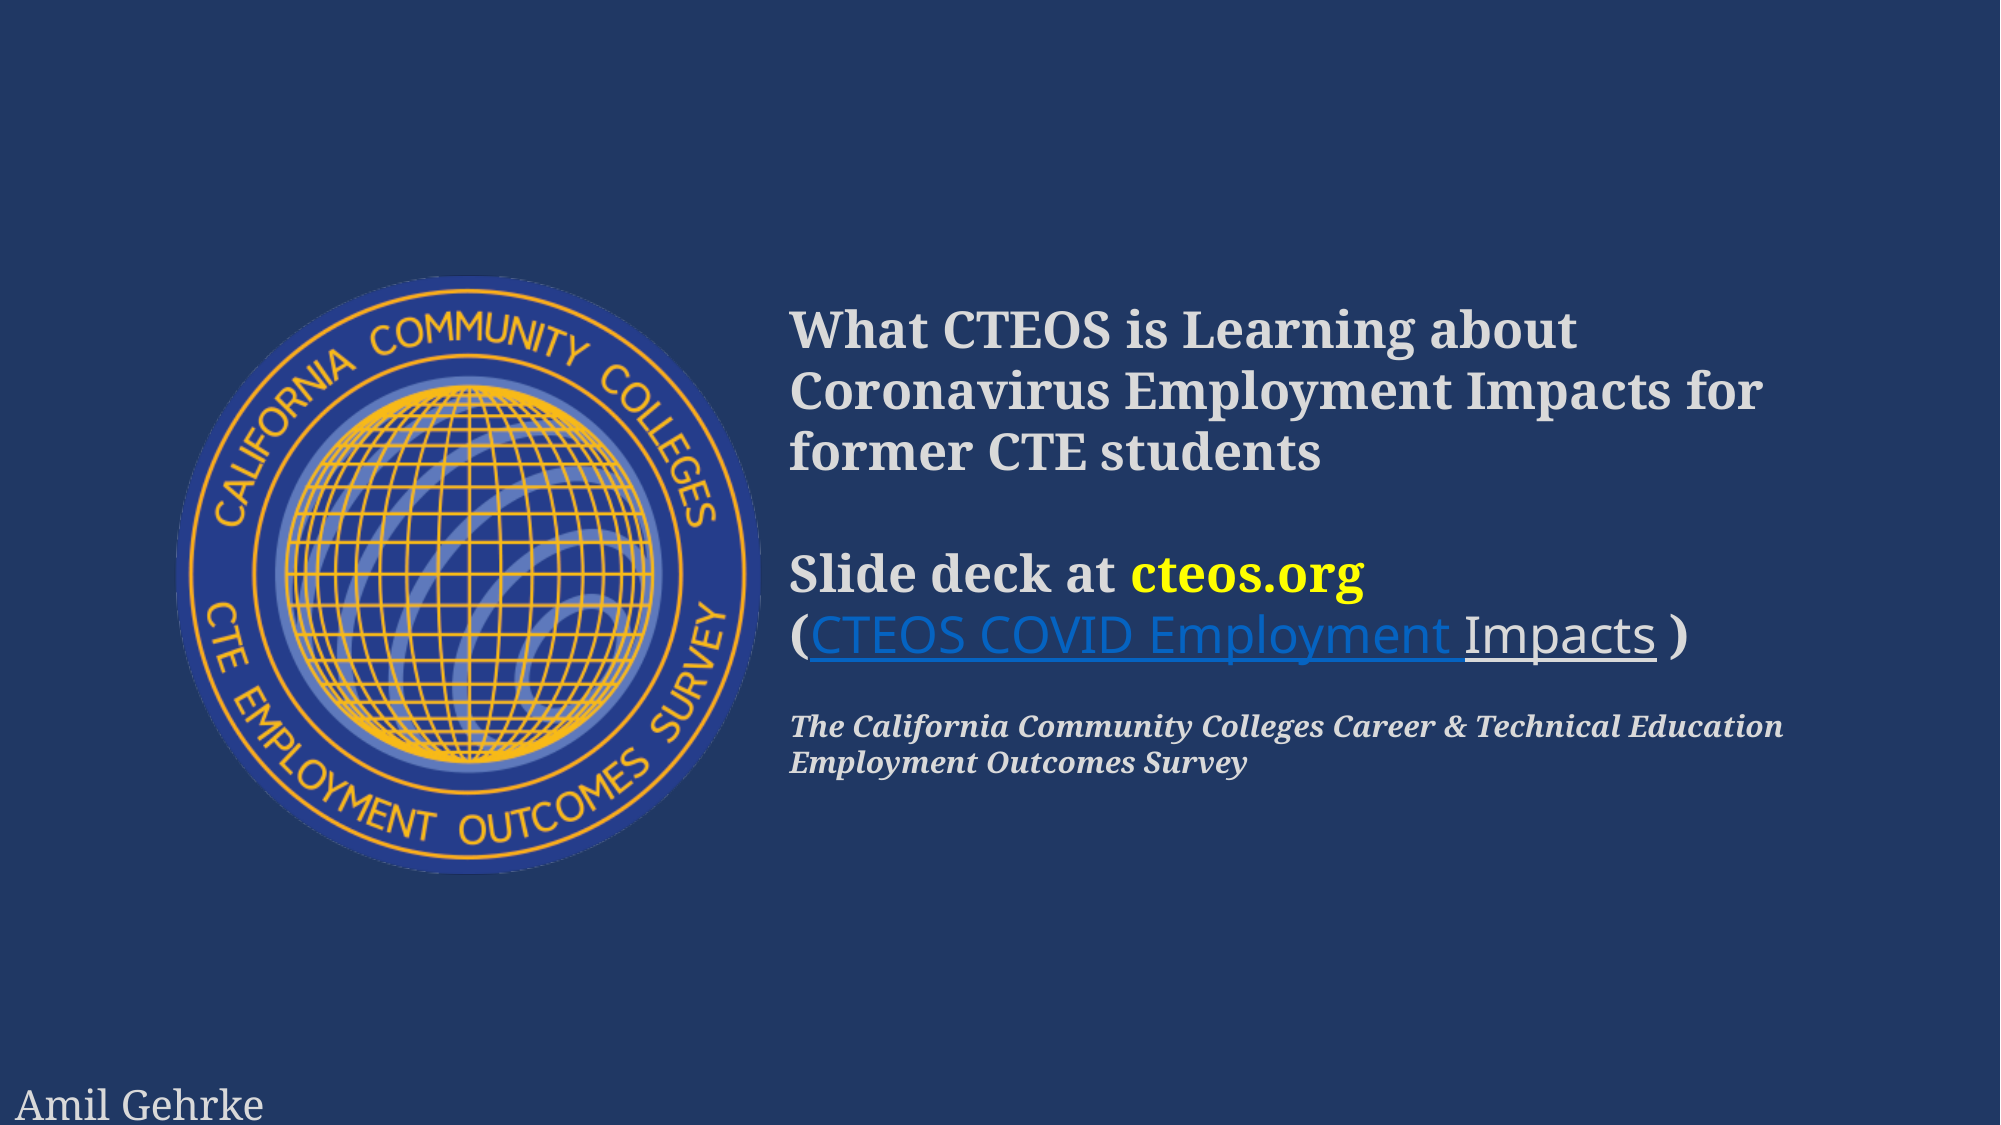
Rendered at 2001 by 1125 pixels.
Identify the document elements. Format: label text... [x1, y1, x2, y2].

text_box Amil Gehrke [0, 1071, 1076, 1125]
picture [149, 249, 785, 900]
title What CTEOS is Learning about Coronavirus Employment Impacts for former CTE students Slide deck at cteos.org (CTEOS COVID Employment Impacts ) The California Community Colleges Career & Technical Education Employment Outcomes Survey [774, 224, 1850, 791]
